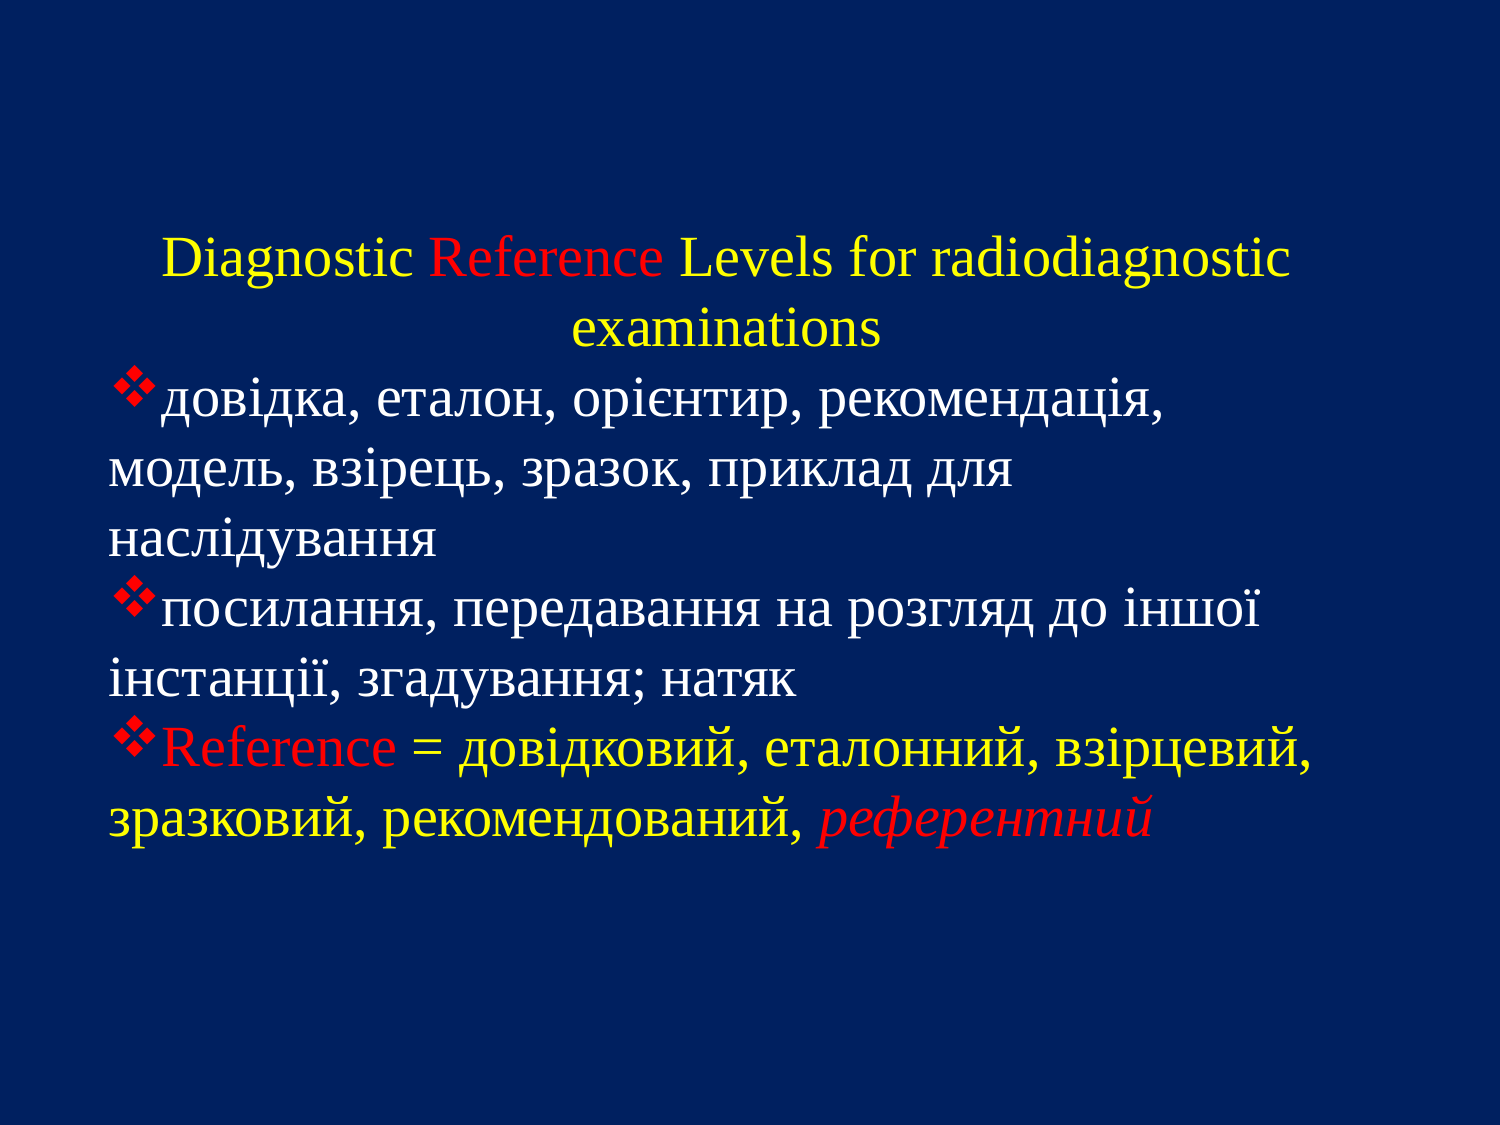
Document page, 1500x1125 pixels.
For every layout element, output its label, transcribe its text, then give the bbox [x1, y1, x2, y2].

text_box Diagnostic Reference Levels for radiodiagnostic examinations довідка, еталон, орієнтир, рекомендація, модель, взірець, зразок, приклад для наслідування посилання, передавання на розгляд до іншої інстанції, згадування; натяк Reference = довідковий, еталонний, взірцевий, зразковий, рекомендований, референтний [93, 210, 1360, 856]
